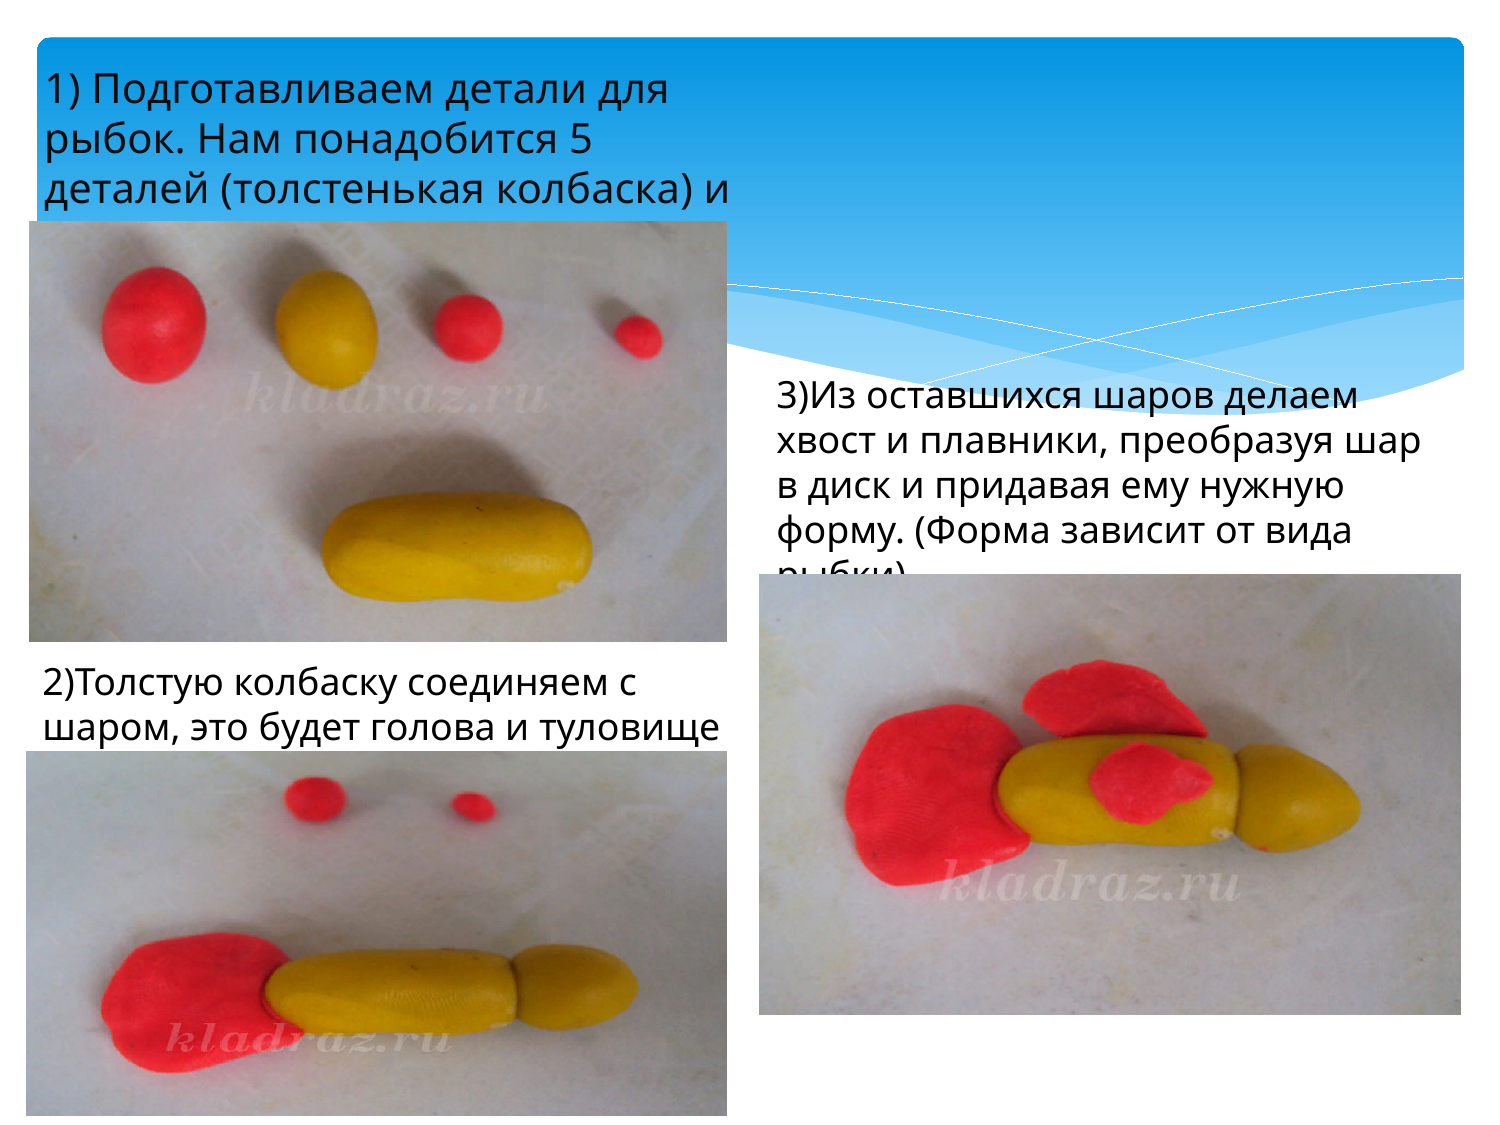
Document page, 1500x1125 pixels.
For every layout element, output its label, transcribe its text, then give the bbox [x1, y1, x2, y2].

picture [759, 573, 1461, 1015]
text_box 2)Толстую колбаску соединяем с шаром, это будет голова и туловище рыбки. [27, 650, 753, 801]
text_box 3)Из оставшихся шаров делаем хвост и плавники, преобразуя шар в диск и придавая ему нужную форму. (Форма зависит от вида рыбки) [761, 363, 1461, 573]
picture [29, 220, 727, 643]
picture [26, 751, 727, 1116]
text_box 1) Подготавливаем детали для рыбок. Нам понадобится 5 деталей (толстенькая колбаска) и 4 шара. [29, 54, 780, 270]
